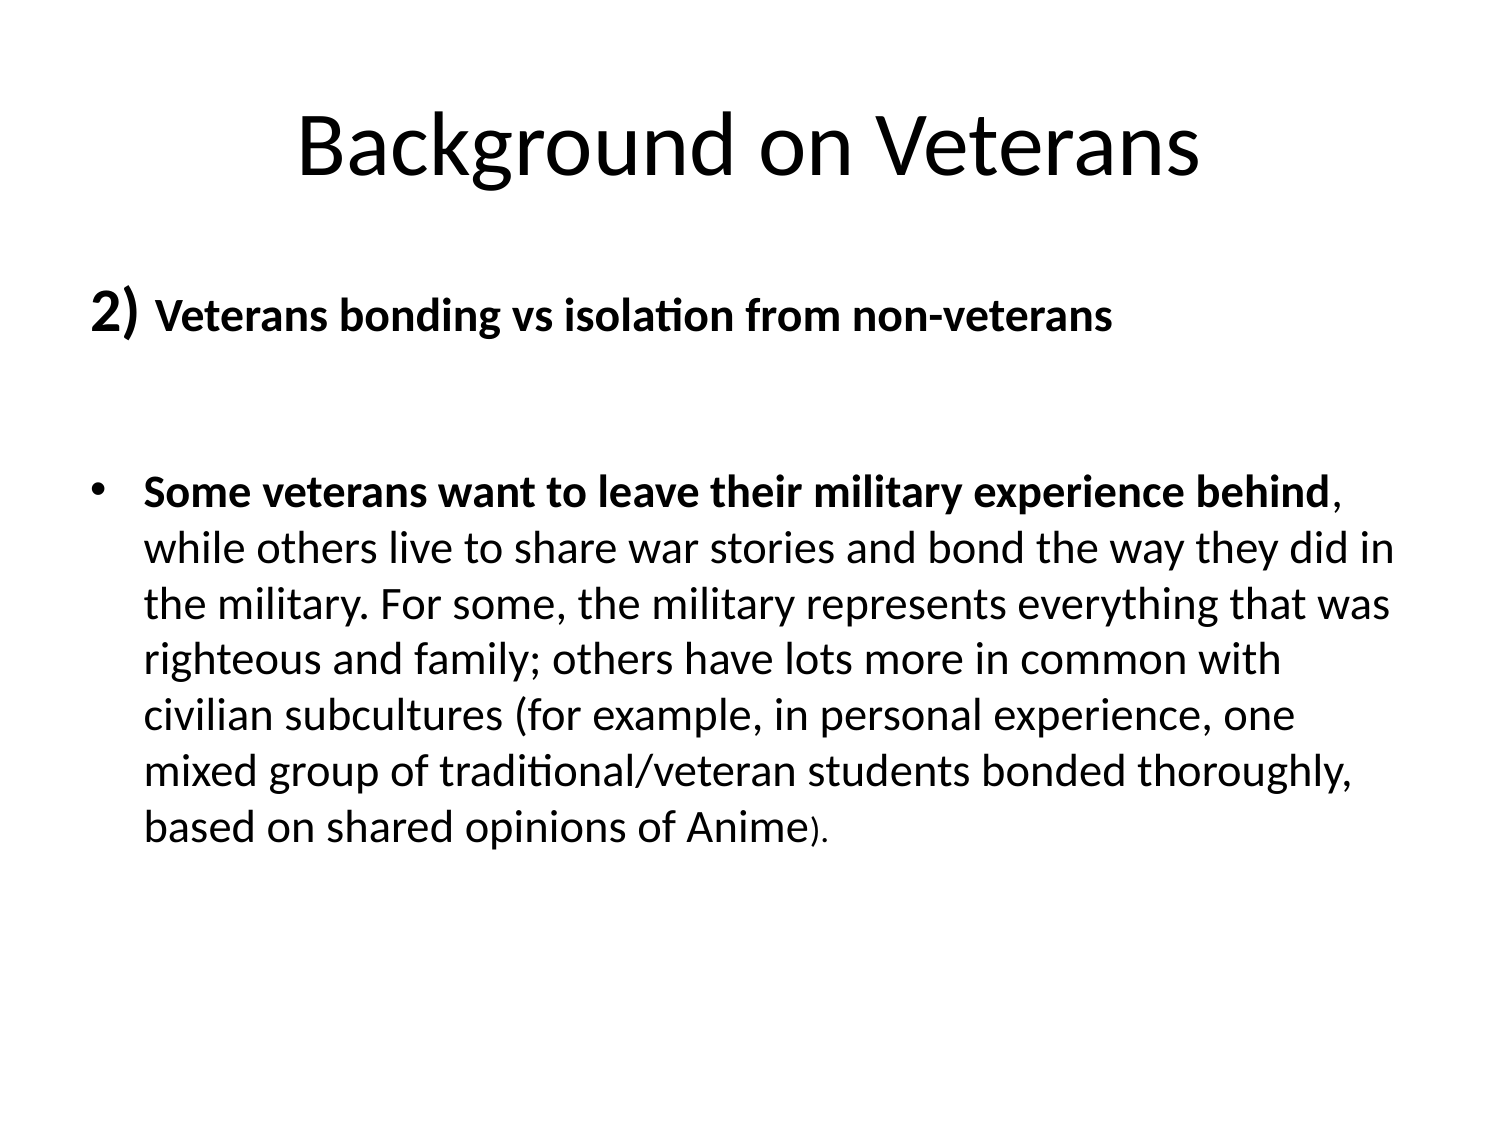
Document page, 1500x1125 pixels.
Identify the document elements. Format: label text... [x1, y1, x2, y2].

title Background on Veterans [75, 45, 1425, 233]
list 2) Veterans bonding vs isolation from non-veterans Some veterans want to leave their military experience behind, while others live to share war stories and bond the way they did in the military. For some, the military represents everything that was righteous and family; others have lots more in common with civilian subcultures (for example, in personal experience, one mixed group of traditional/veteran students bonded thoroughly, based on shared opinions of Anime). [75, 262, 1425, 1005]
